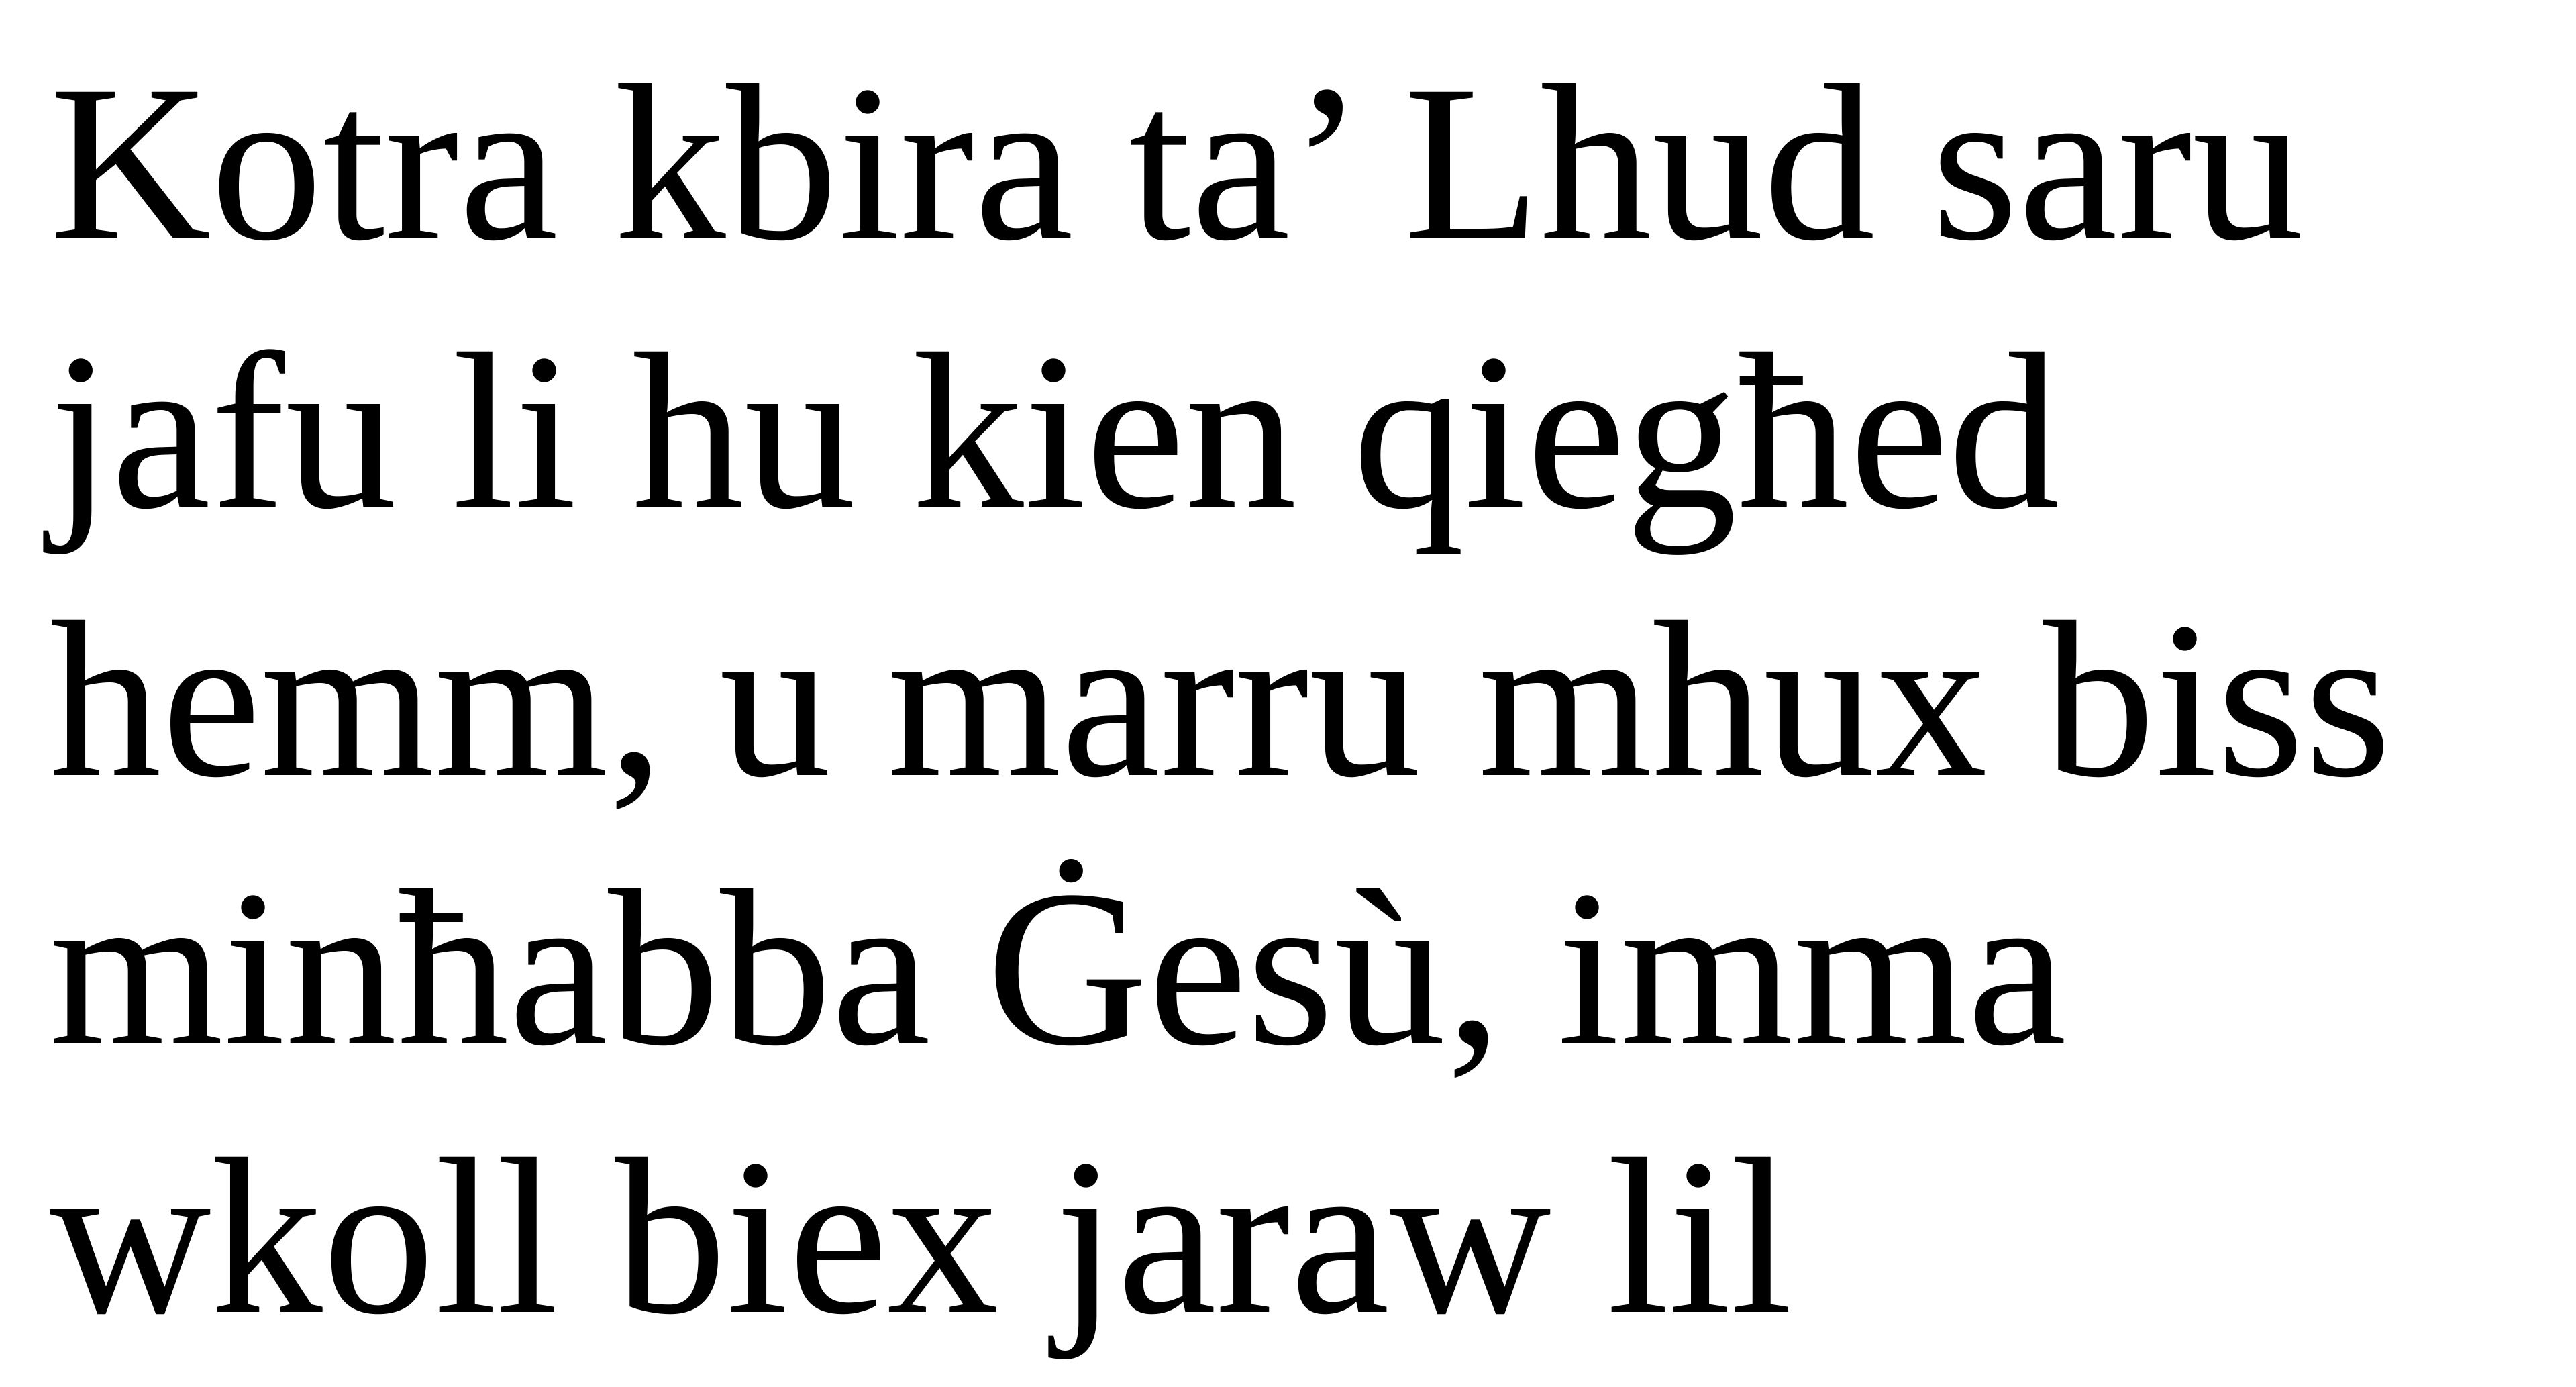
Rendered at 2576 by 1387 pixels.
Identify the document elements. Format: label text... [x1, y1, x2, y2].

text_box Kotra kbira ta’ Lhud saru jafu li hu kien qiegħed hemm, u marru mhux biss minħabba Ġesù, imma wkoll biex jaraw lil [28, 3, 2540, 1368]
